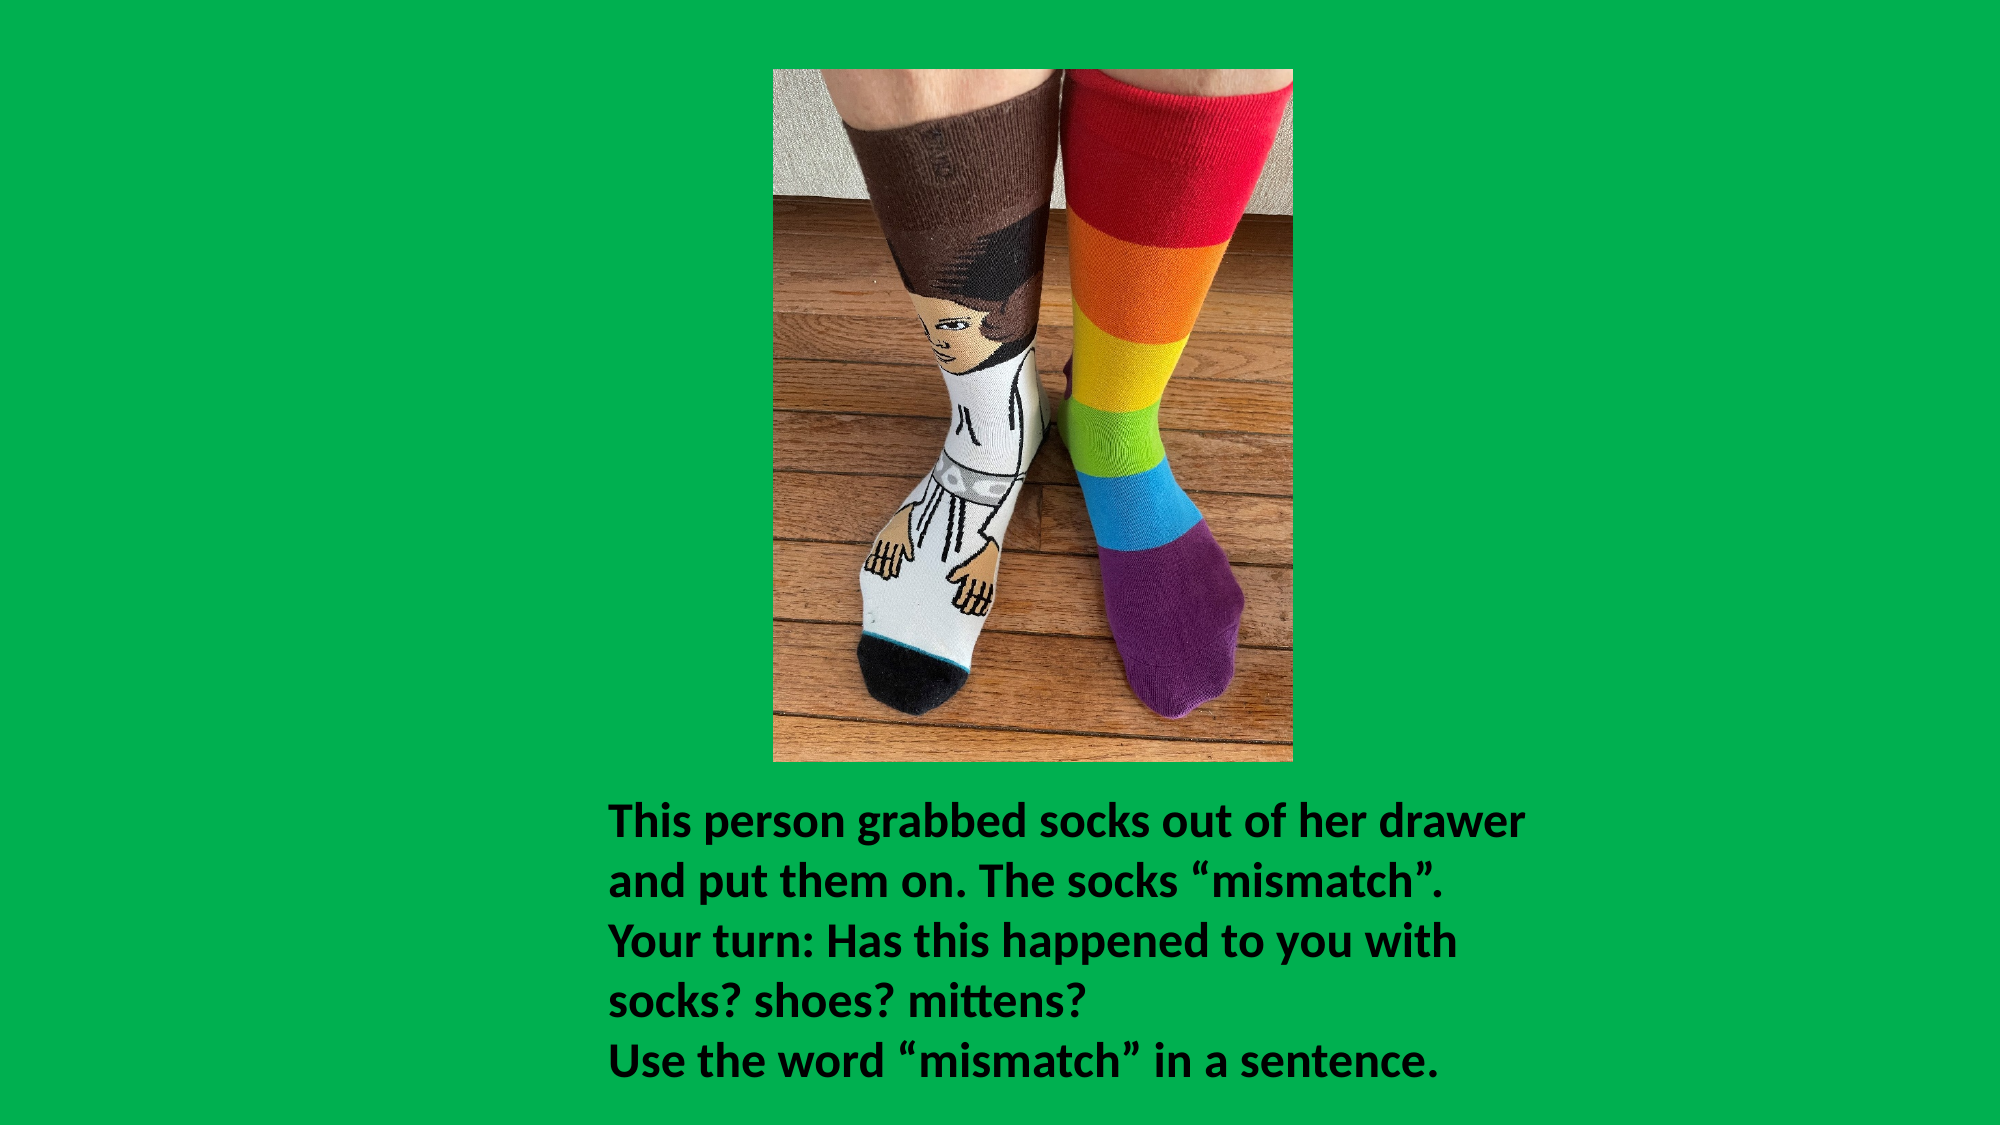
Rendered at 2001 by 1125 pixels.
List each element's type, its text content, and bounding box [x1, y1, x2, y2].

text_box This person grabbed socks out of her drawer and put them on. The socks “mismatch”. Your turn: Has this happened to you with socks? shoes? mittens? Use the word “mismatch” in a sentence. [593, 779, 1588, 1095]
picture [772, 68, 1293, 762]
